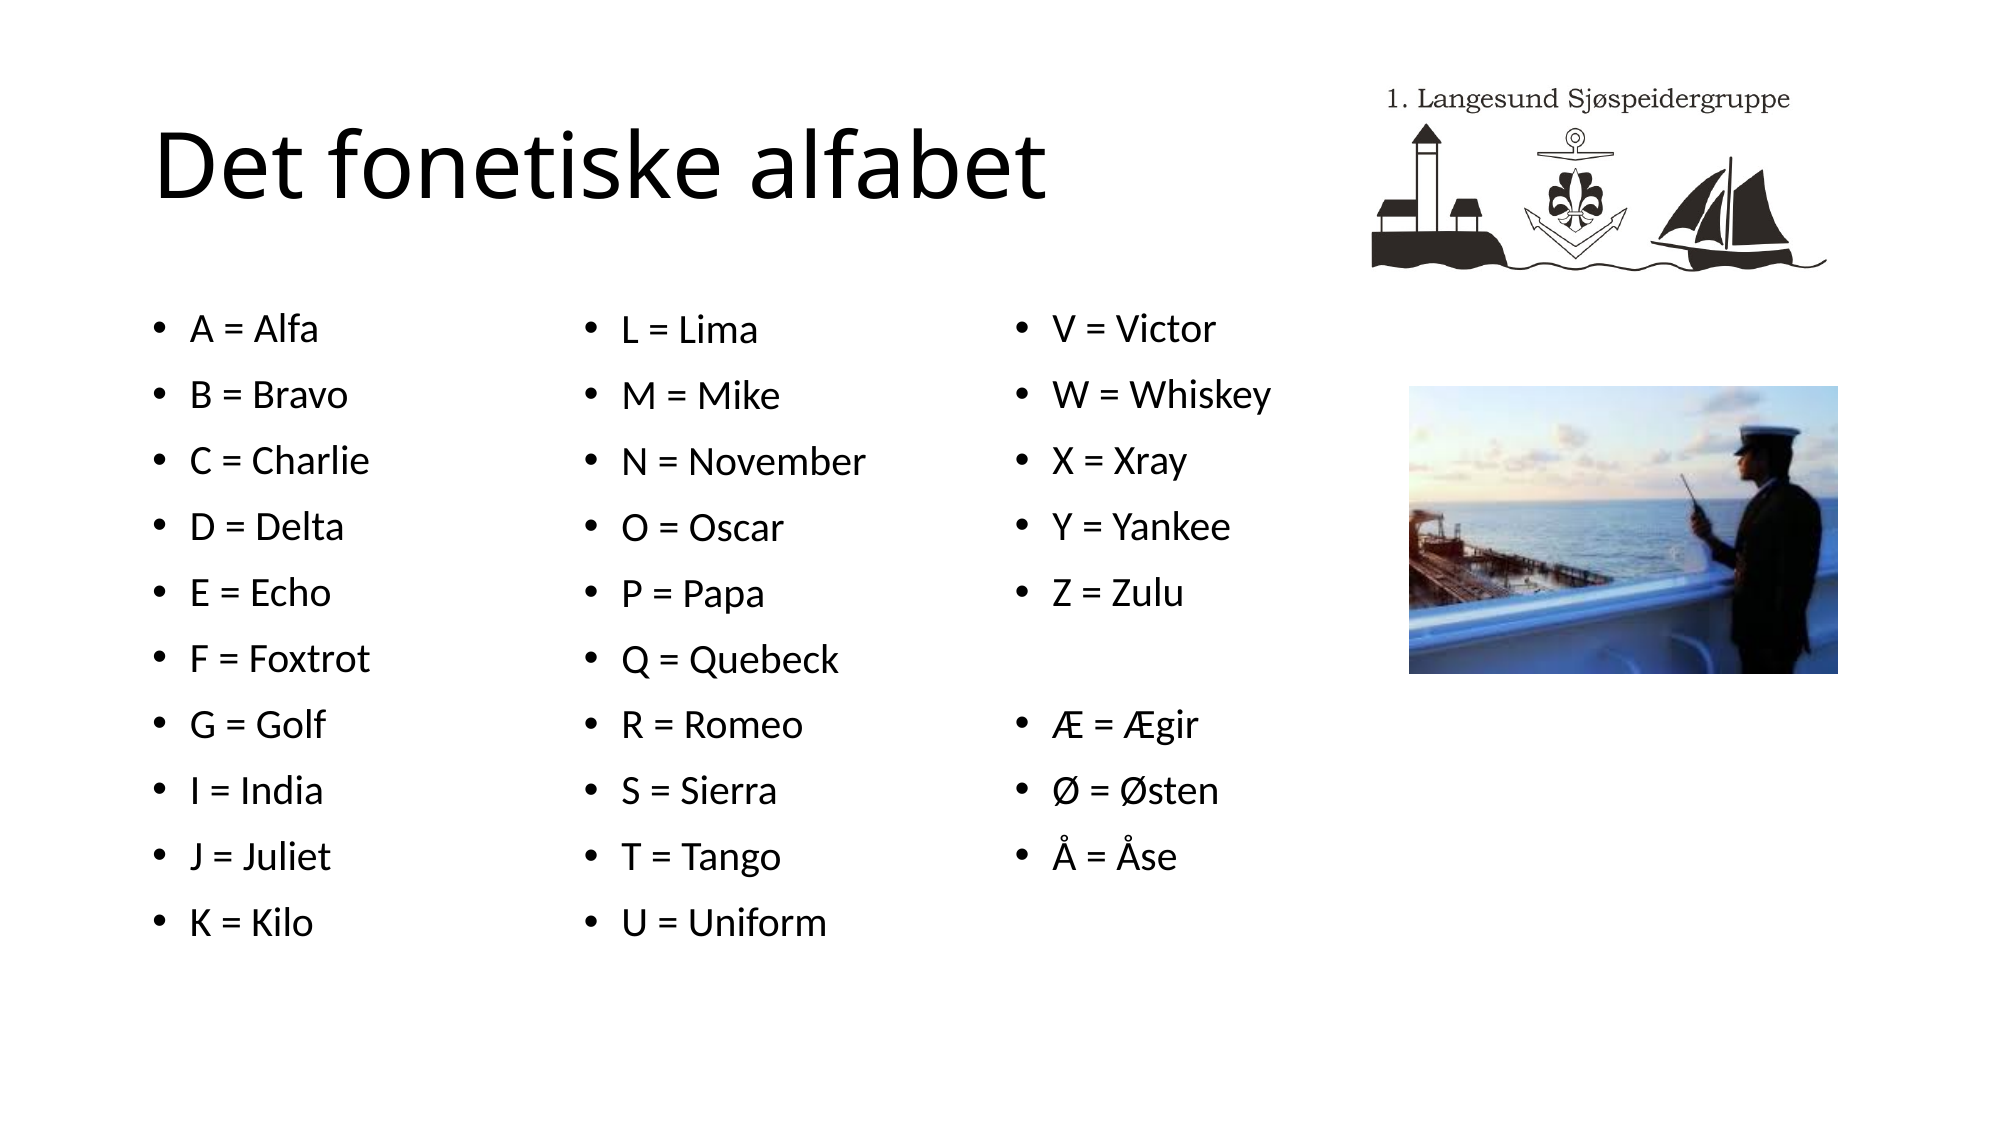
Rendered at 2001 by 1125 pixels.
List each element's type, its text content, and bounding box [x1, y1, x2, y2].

text_box L = Lima M = Mike N = November O = Oscar P = Papa Q = Quebeck R = Romeo S = Sierra T = Tango U = Uniform [568, 300, 923, 1014]
picture [1366, 80, 1837, 278]
picture [1409, 386, 1838, 674]
text_box V = Victor W = Whiskey X = Xray Y = Yankee Z = Zulu Æ = Ægir Ø = Østen Å = Åse [999, 299, 1354, 1014]
title Det fonetiske alfabet [137, 59, 1863, 278]
list A = Alfa B = Bravo C = Charlie D = Delta E = Echo F = Foxtrot G = Golf I = India J = Juliet K = Kilo [137, 299, 492, 1014]
